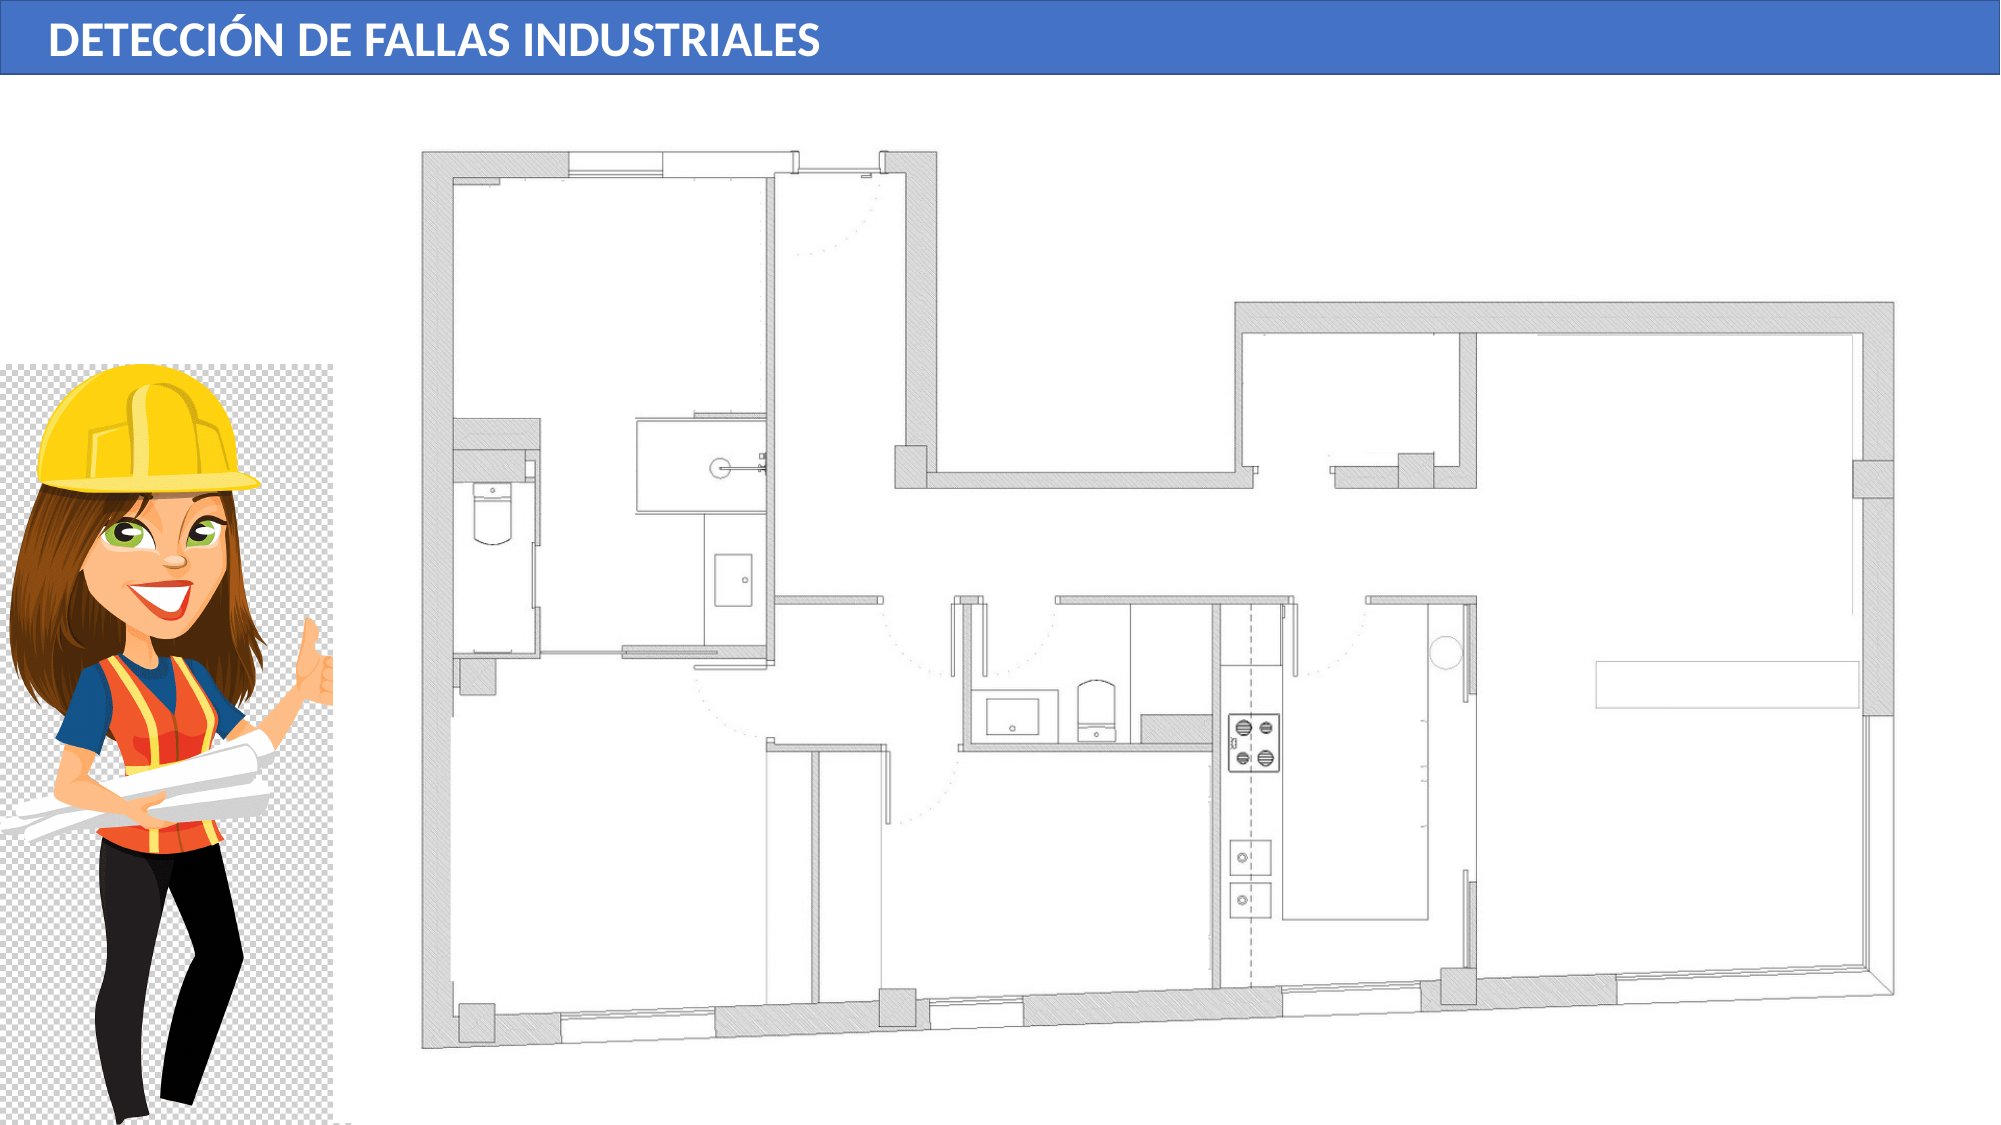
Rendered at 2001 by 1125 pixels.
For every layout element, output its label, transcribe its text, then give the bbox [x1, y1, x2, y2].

picture [0, 103, 2000, 1125]
text_box DETECCIÓN DE FALLAS INDUSTRIALES [0, 0, 2000, 75]
